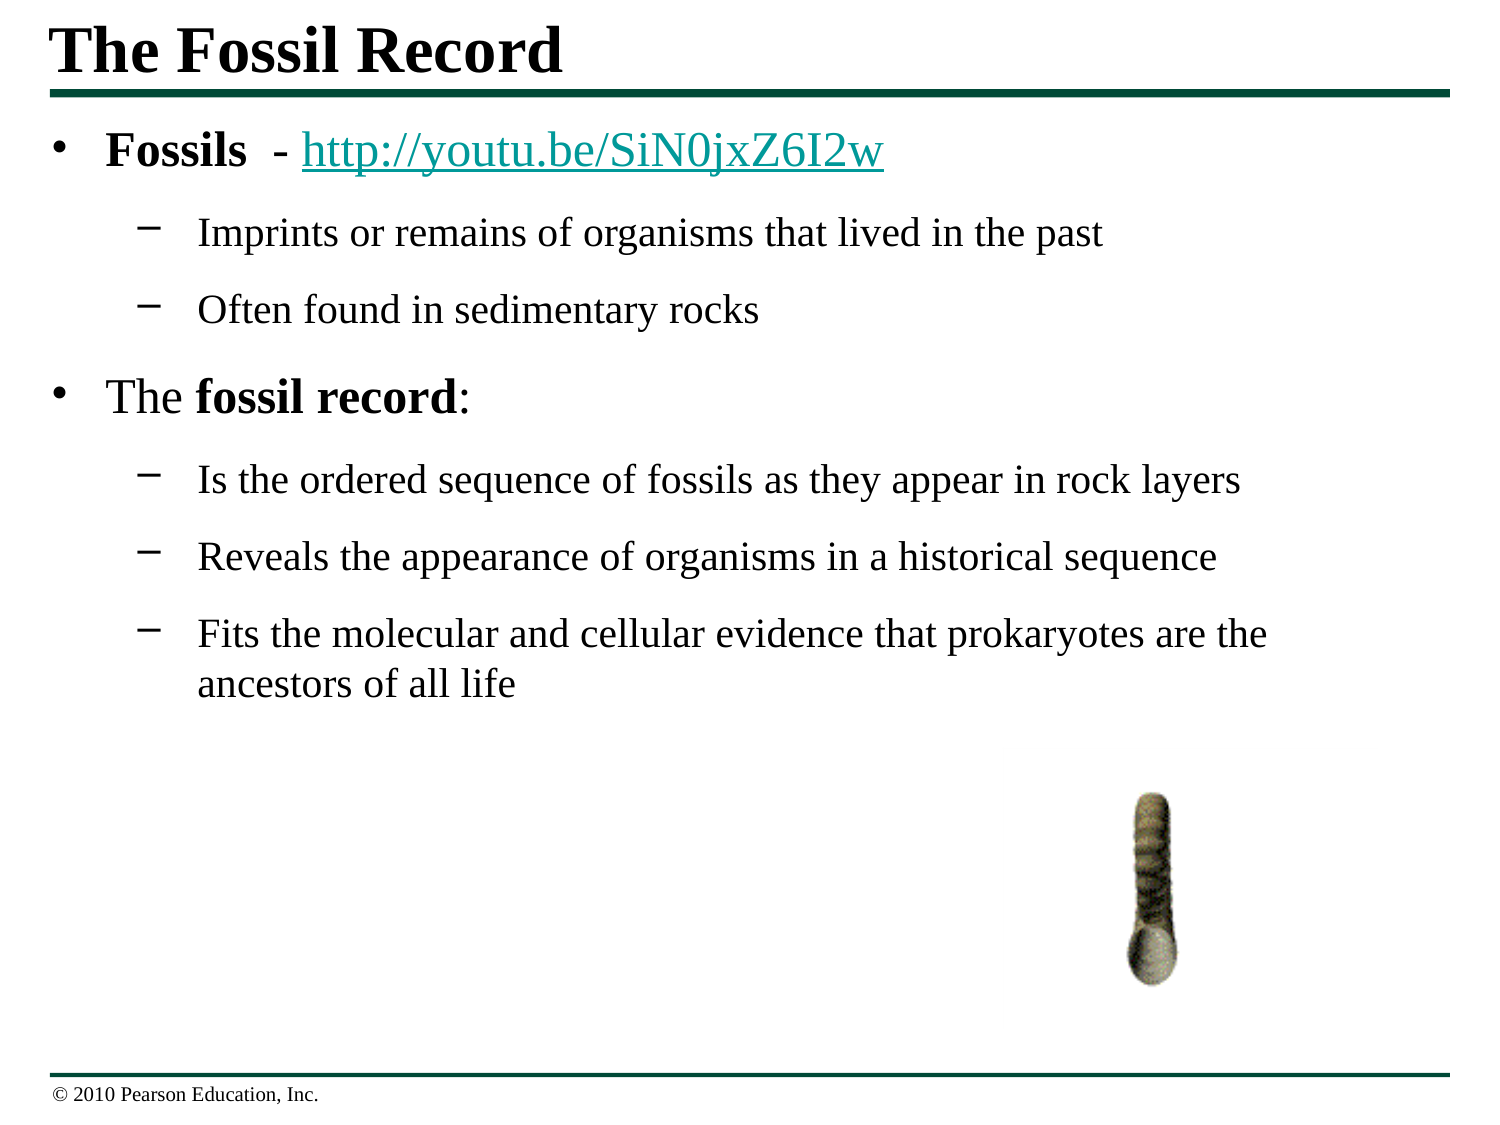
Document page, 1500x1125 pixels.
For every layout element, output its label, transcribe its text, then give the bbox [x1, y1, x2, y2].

title The Fossil Record [33, 7, 1434, 94]
list Fossils - http://youtu.be/SiN0jxZ6I2w Imprints or remains of organisms that lived in the past Often found in sedimentary rocks The fossil record: Is the ordered sequence of fossils as they appear in rock layers Reveals the appearance of organisms in a historical sequence Fits the molecular and cellular evidence that prokaryotes are the ancestors of all life [35, 108, 1449, 837]
picture [1002, 747, 1378, 1030]
